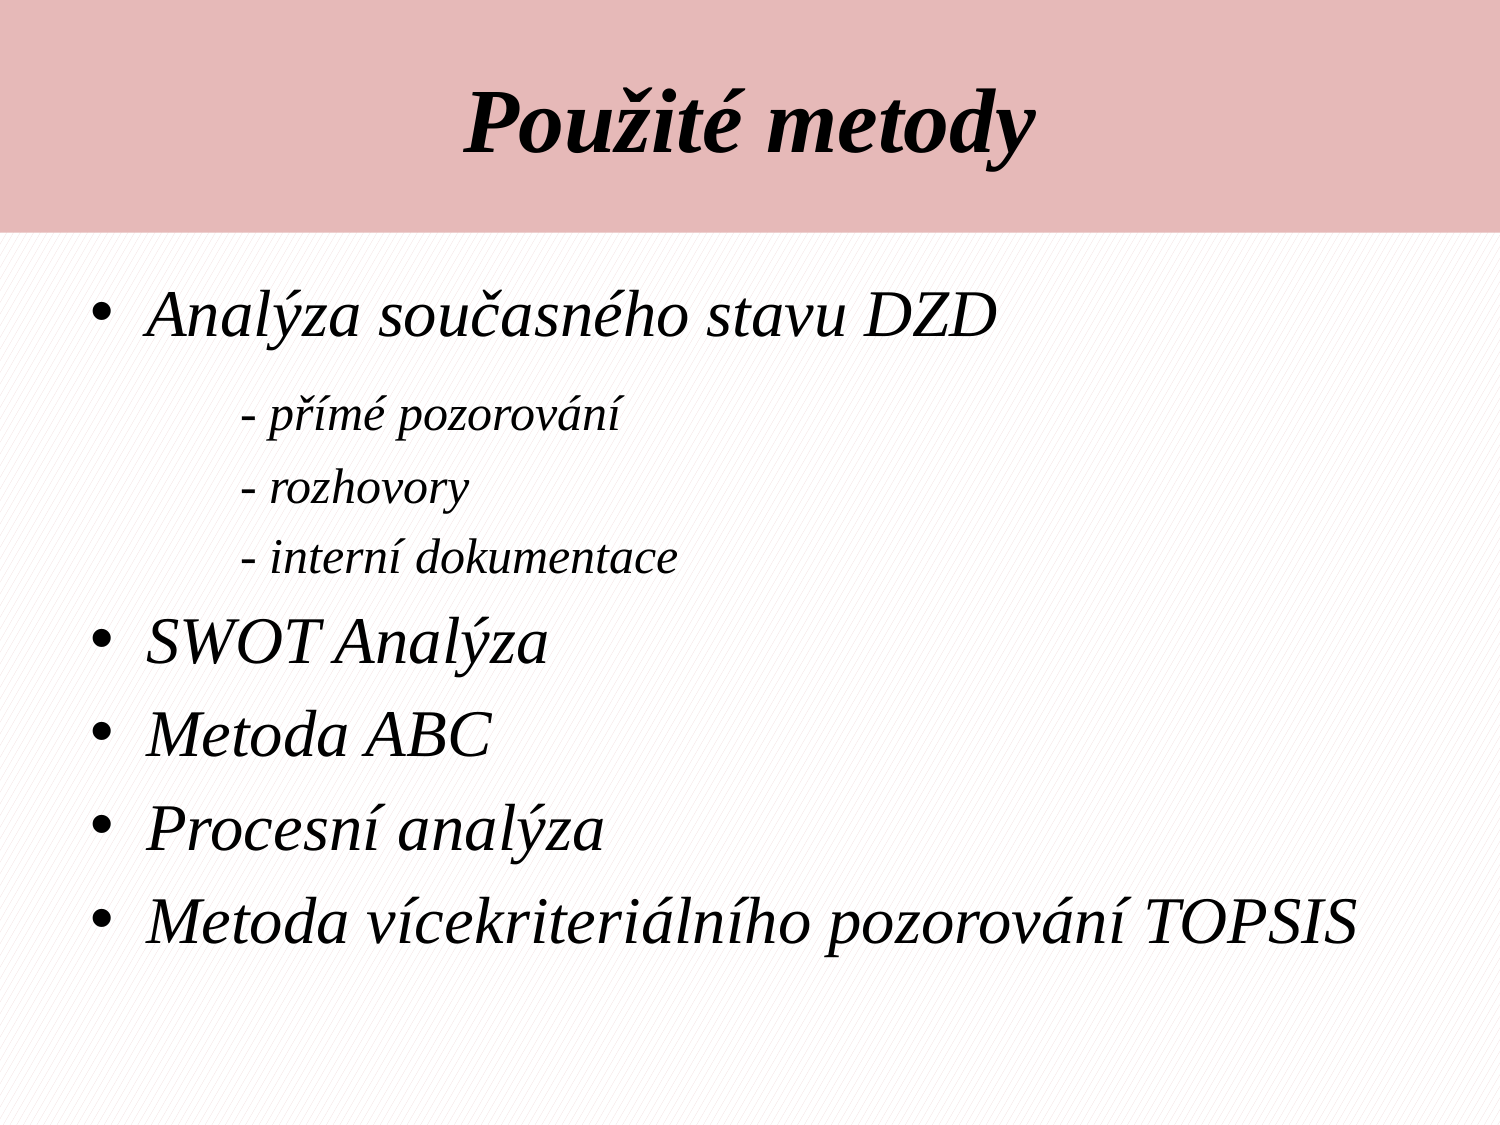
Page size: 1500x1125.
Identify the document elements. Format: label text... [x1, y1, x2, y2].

list Analýza současného stavu DZD - přímé pozorování - rozhovory - interní dokumentace SWOT Analýza Metoda ABC Procesní analýza Metoda vícekriteriálního pozorování TOPSIS [75, 262, 1425, 1005]
title Použité metody [0, 0, 1500, 233]
